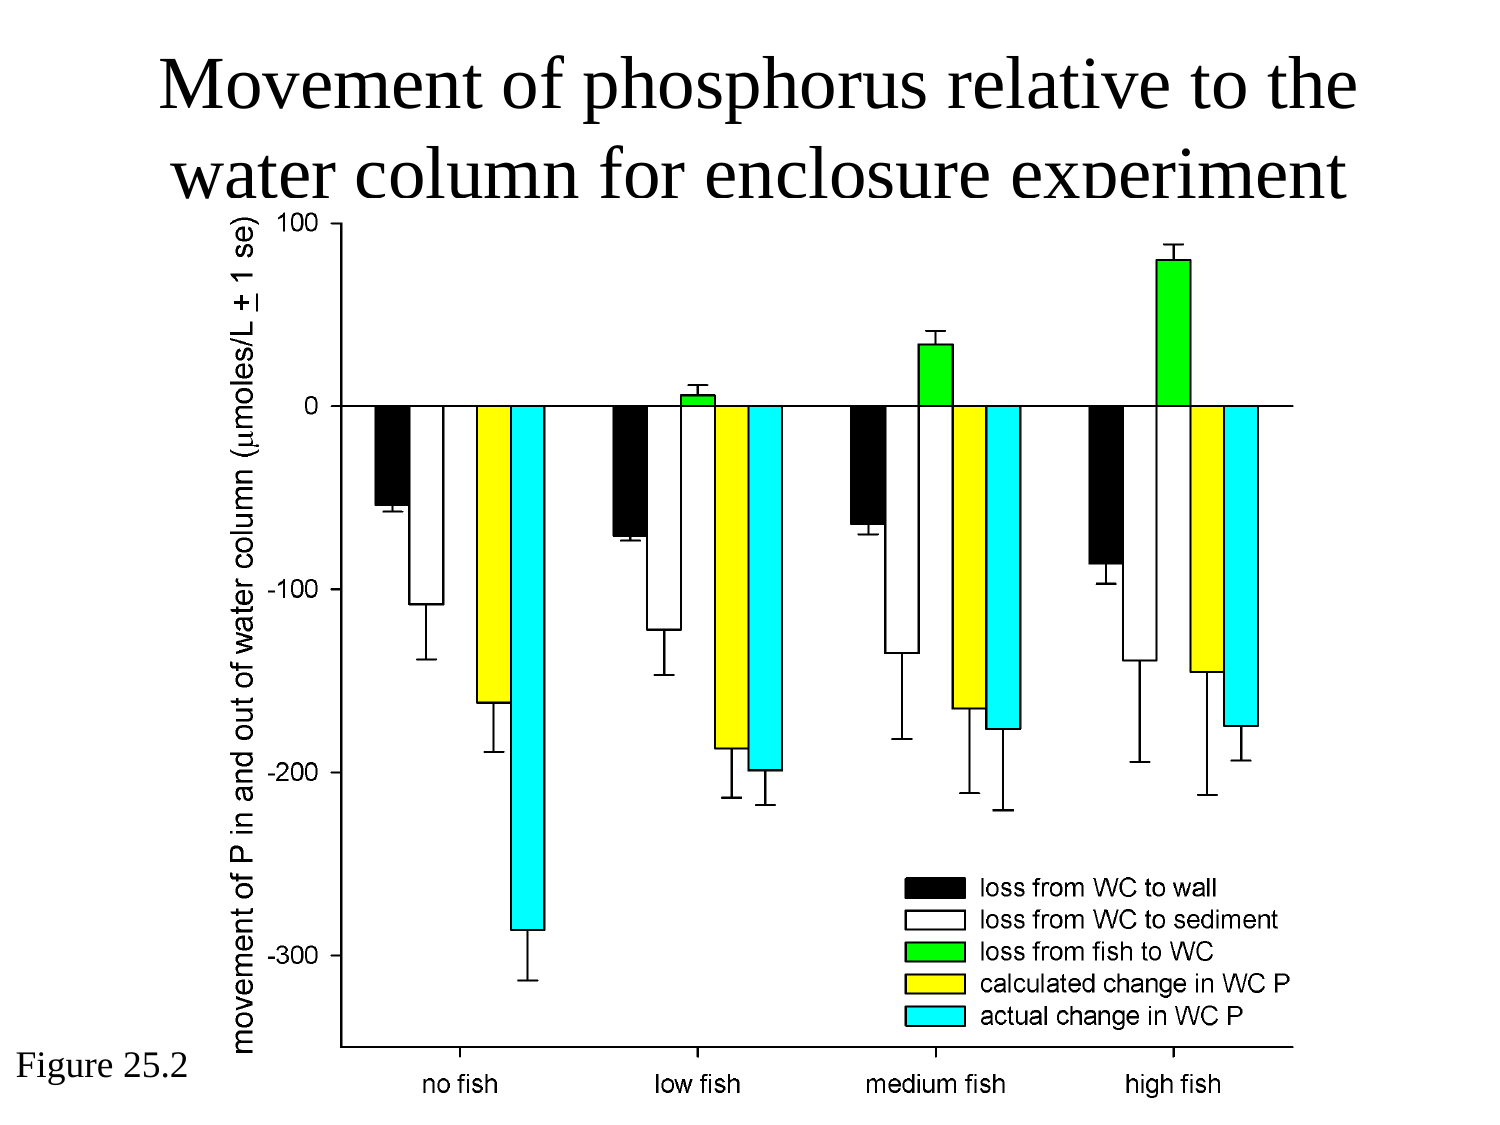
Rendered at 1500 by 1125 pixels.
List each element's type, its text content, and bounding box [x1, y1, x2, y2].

text_box Figure 25.2 [0, 1032, 209, 1092]
picture [214, 198, 1306, 1125]
text_box Movement of phosphorus relative to the water column for enclosure experiment [99, 25, 1419, 221]
